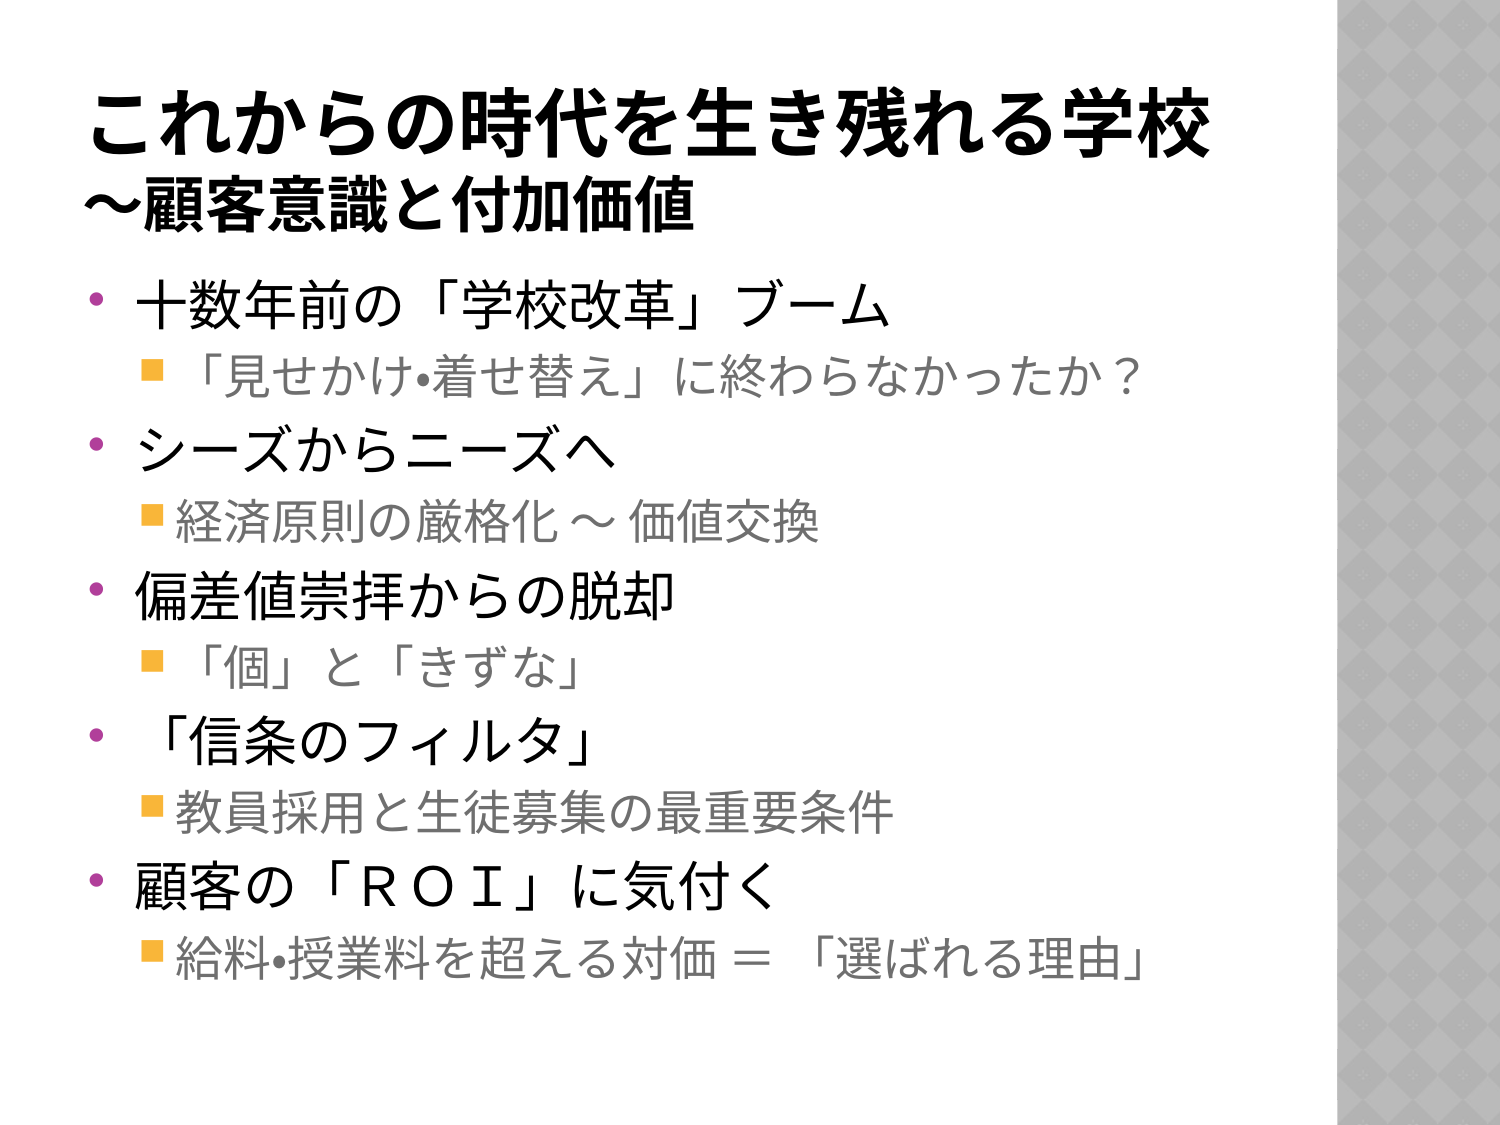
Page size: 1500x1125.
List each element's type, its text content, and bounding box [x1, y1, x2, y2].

list 十数年前の「学校改革」ブーム 「見せかけ・着せ替え」に終わらなかったか？ シーズからニーズへ 経済原則の厳格化 ～ 価値交換 偏差値崇拝からの脱却 「個」と「きずな」 「信条のフィルタ」 教員採用と生徒募集の最重要条件 顧客の「ＲＯＩ」に気付く 給料・授業料を超える対価 ＝ 「選ばれる理由」 [75, 264, 1263, 1059]
title これからの時代を生き残れる学校 ～顧客意識と付加価値 [75, 52, 1263, 240]
